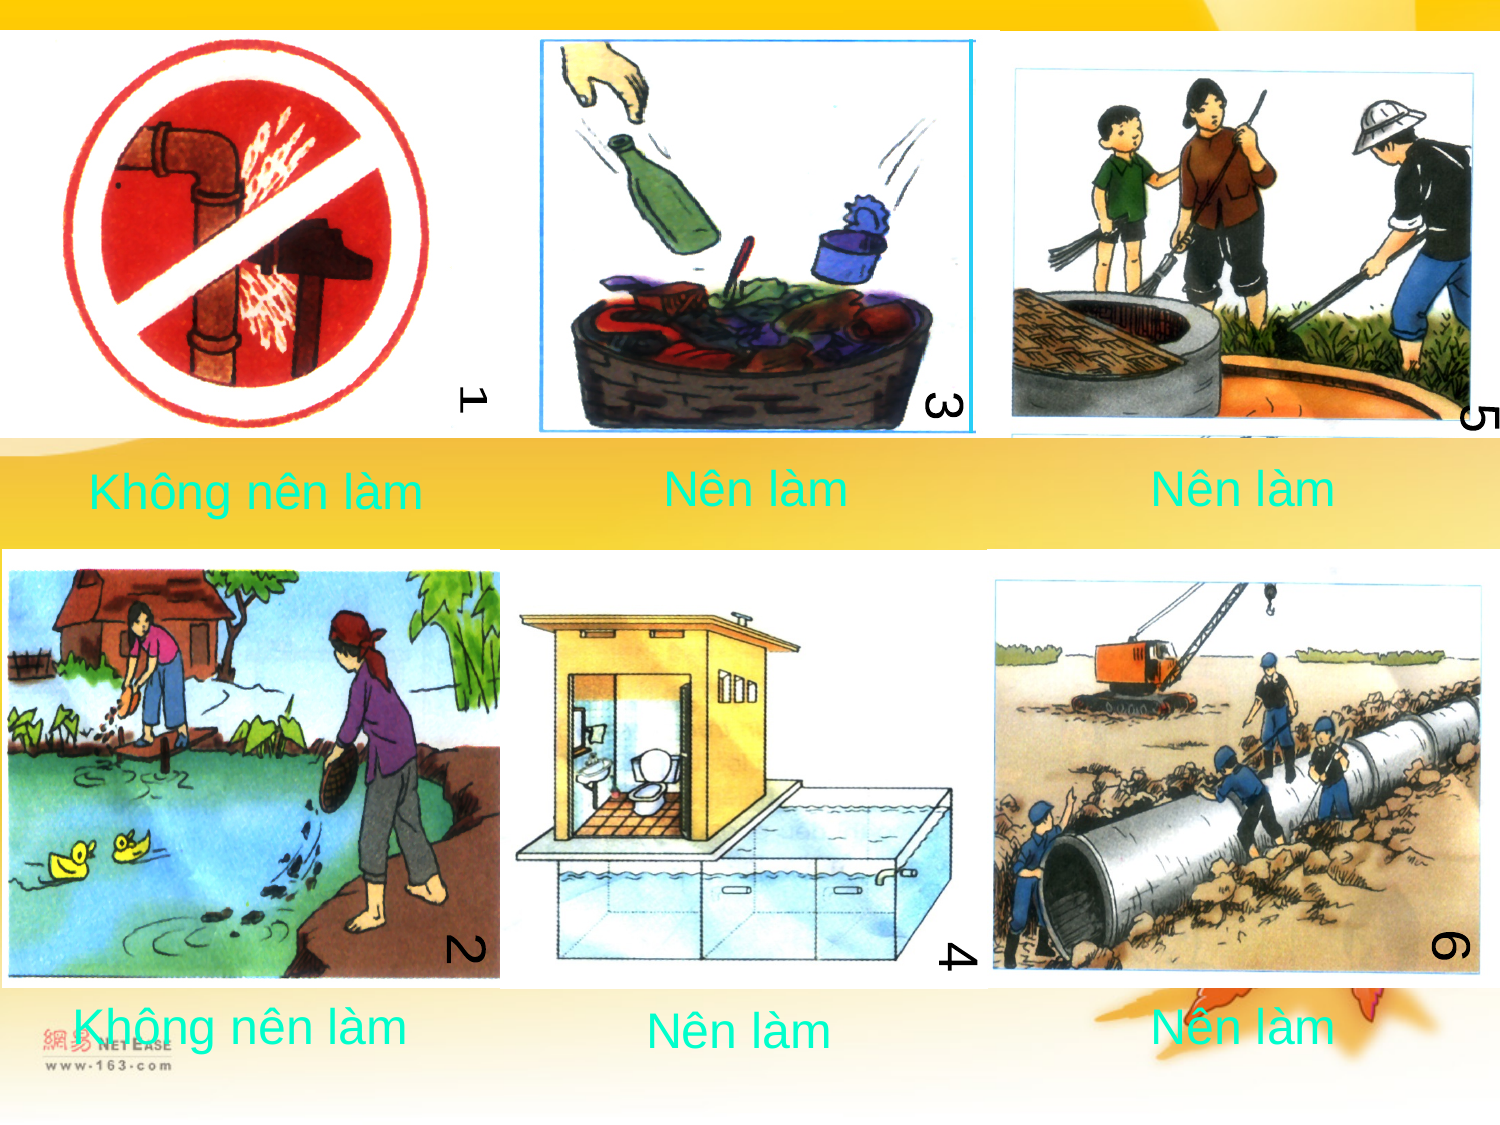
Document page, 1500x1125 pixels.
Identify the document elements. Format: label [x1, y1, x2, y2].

text_box [501, 549, 986, 989]
text_box [2, 549, 501, 988]
picture [0, 438, 1500, 1125]
text_box [516, 30, 998, 438]
text_box [987, 549, 1500, 988]
text_box [0, 30, 514, 438]
text_box [999, 30, 1500, 438]
picture [0, 0, 1500, 30]
